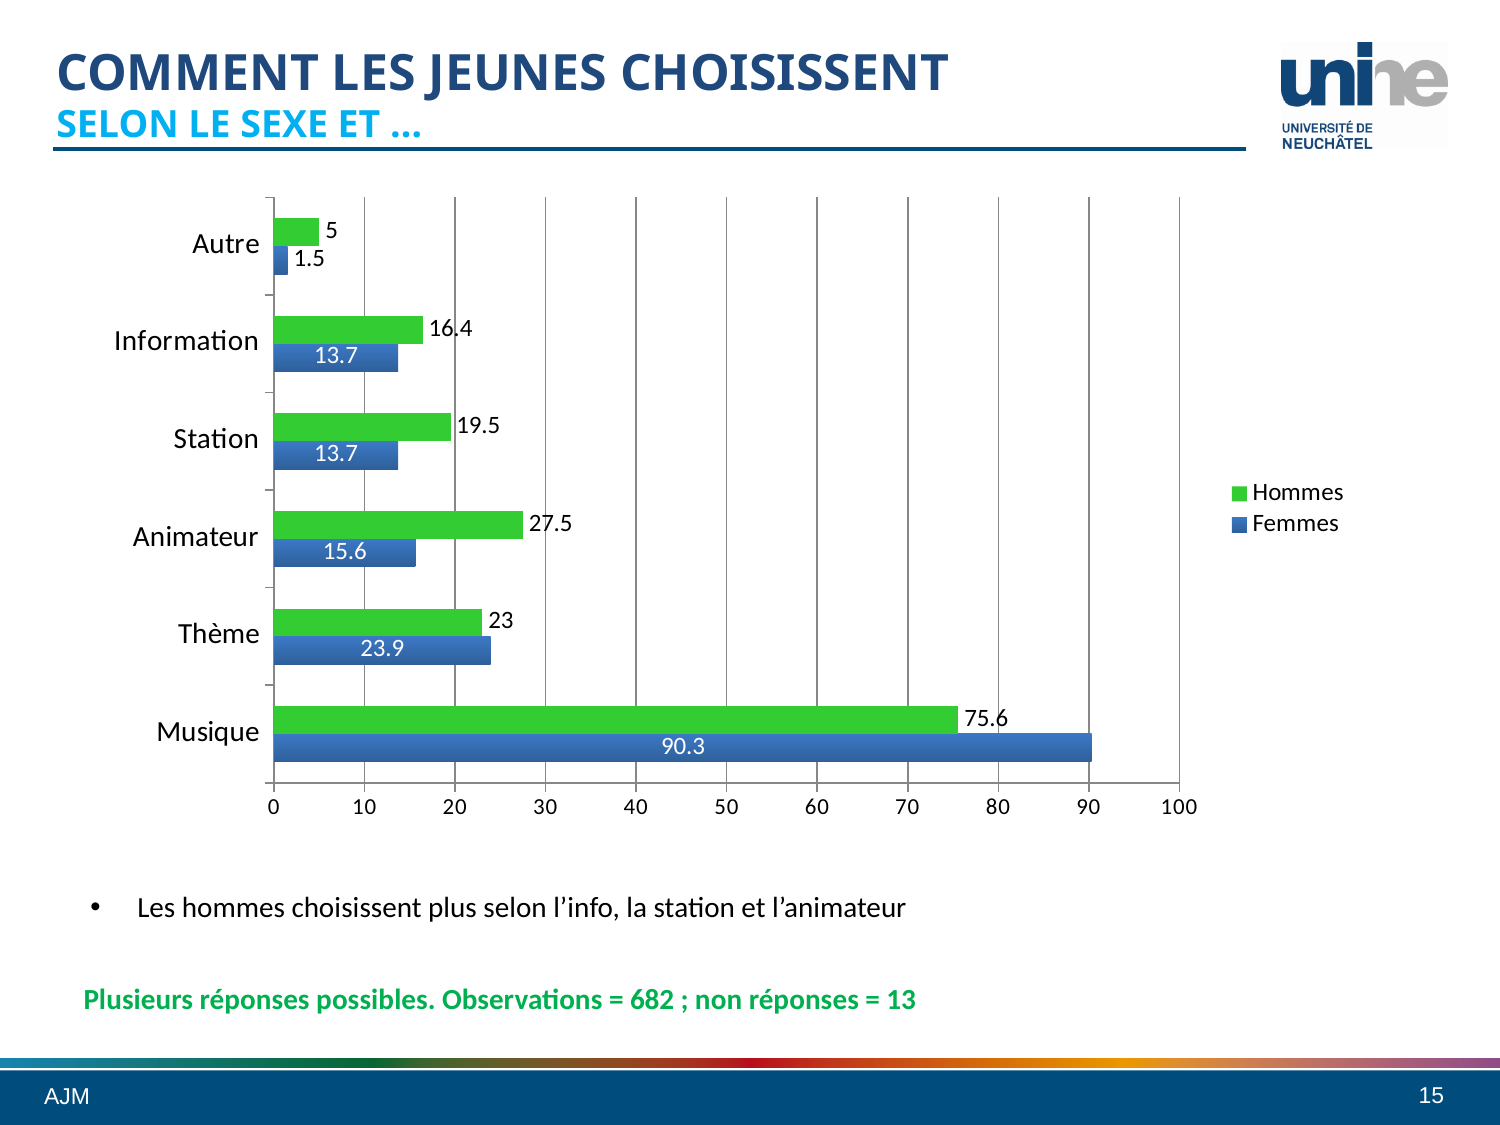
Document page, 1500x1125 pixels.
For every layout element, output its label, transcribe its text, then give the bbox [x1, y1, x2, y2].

chart [88, 184, 1365, 835]
title Comment les jeunes choisissent selon le sexe et … [41, 66, 1258, 120]
text_box Les hommes choisissent plus selon l’info, la station et l’animateur [75, 881, 923, 932]
text_box Plusieurs réponses possibles. Observations = 682 ; non réponses = 13 [68, 972, 932, 1023]
picture [1281, 42, 1448, 149]
picture [0, 1058, 1500, 1068]
